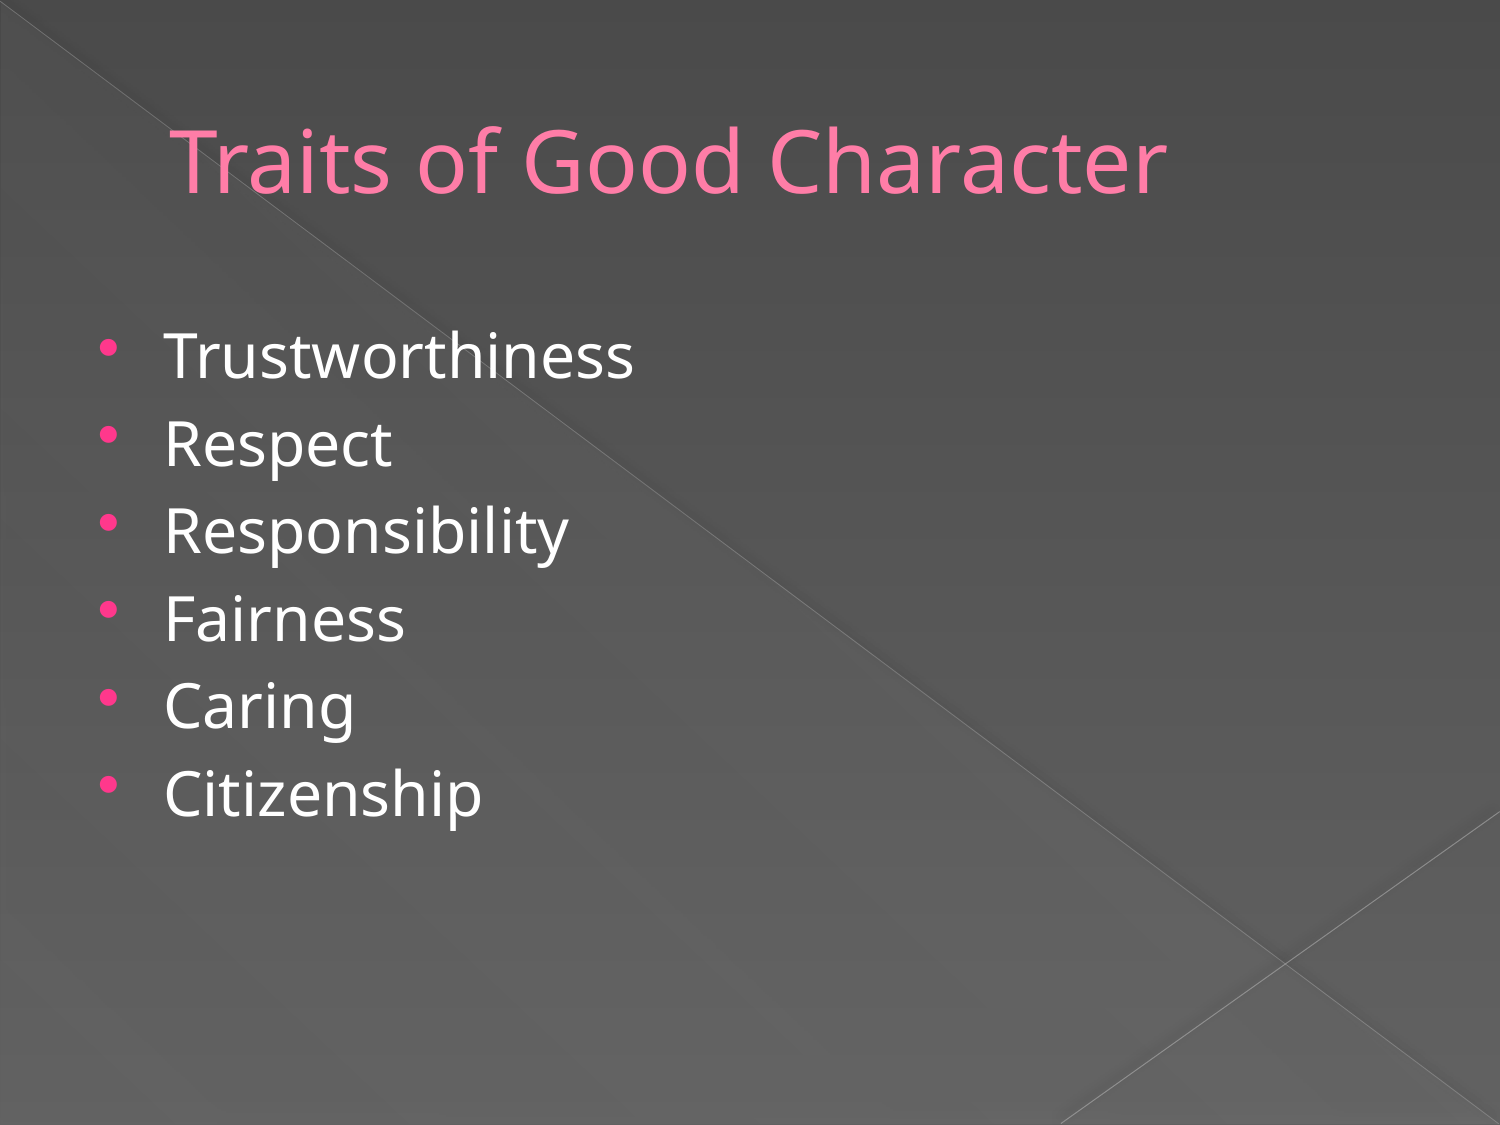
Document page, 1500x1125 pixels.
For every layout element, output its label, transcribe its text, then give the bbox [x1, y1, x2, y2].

title Traits of Good Character [75, 43, 1425, 274]
list Trustworthiness Respect Responsibility Fairness Caring Citizenship [75, 308, 1425, 1059]
